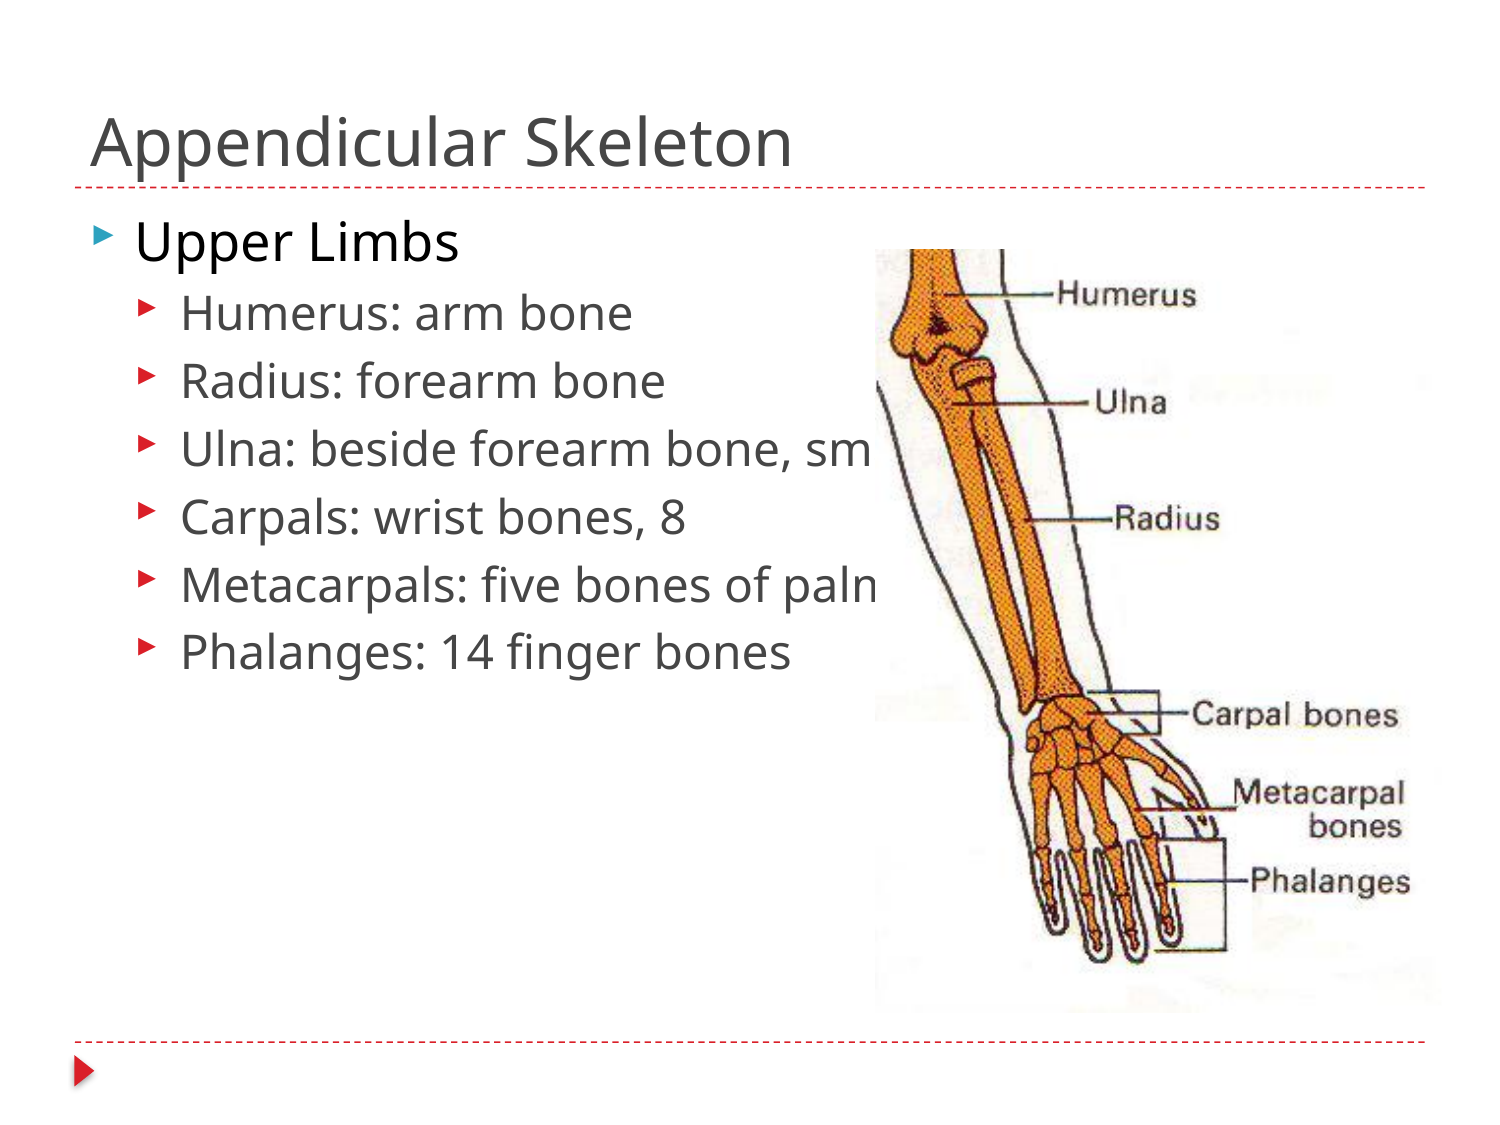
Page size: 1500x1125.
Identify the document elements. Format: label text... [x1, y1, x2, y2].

list Upper Limbs Humerus: arm bone Radius: forearm bone Ulna: beside forearm bone, smaller Carpals: wrist bones, 8 Metacarpals: five bones of palm Phalanges: 14 finger bones [74, 199, 1426, 1011]
picture [874, 249, 1475, 1013]
title Appendicular Skeleton [74, 24, 1426, 188]
